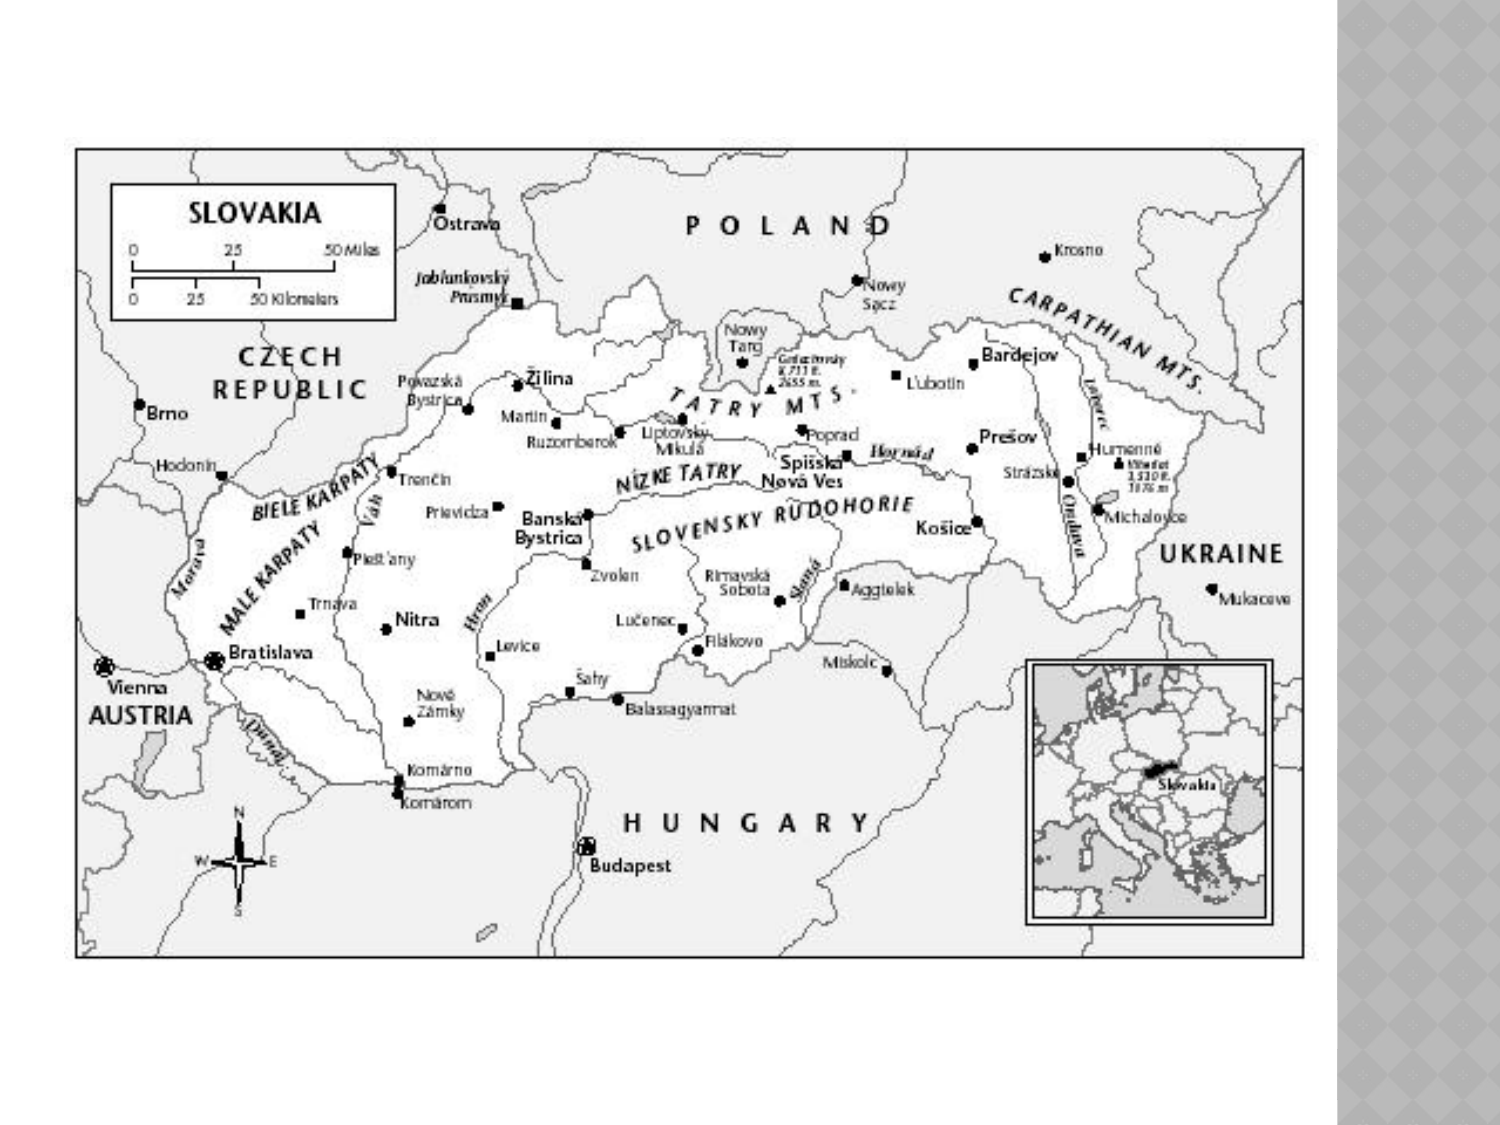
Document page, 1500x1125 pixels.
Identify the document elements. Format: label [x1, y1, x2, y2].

picture [64, 136, 1320, 965]
